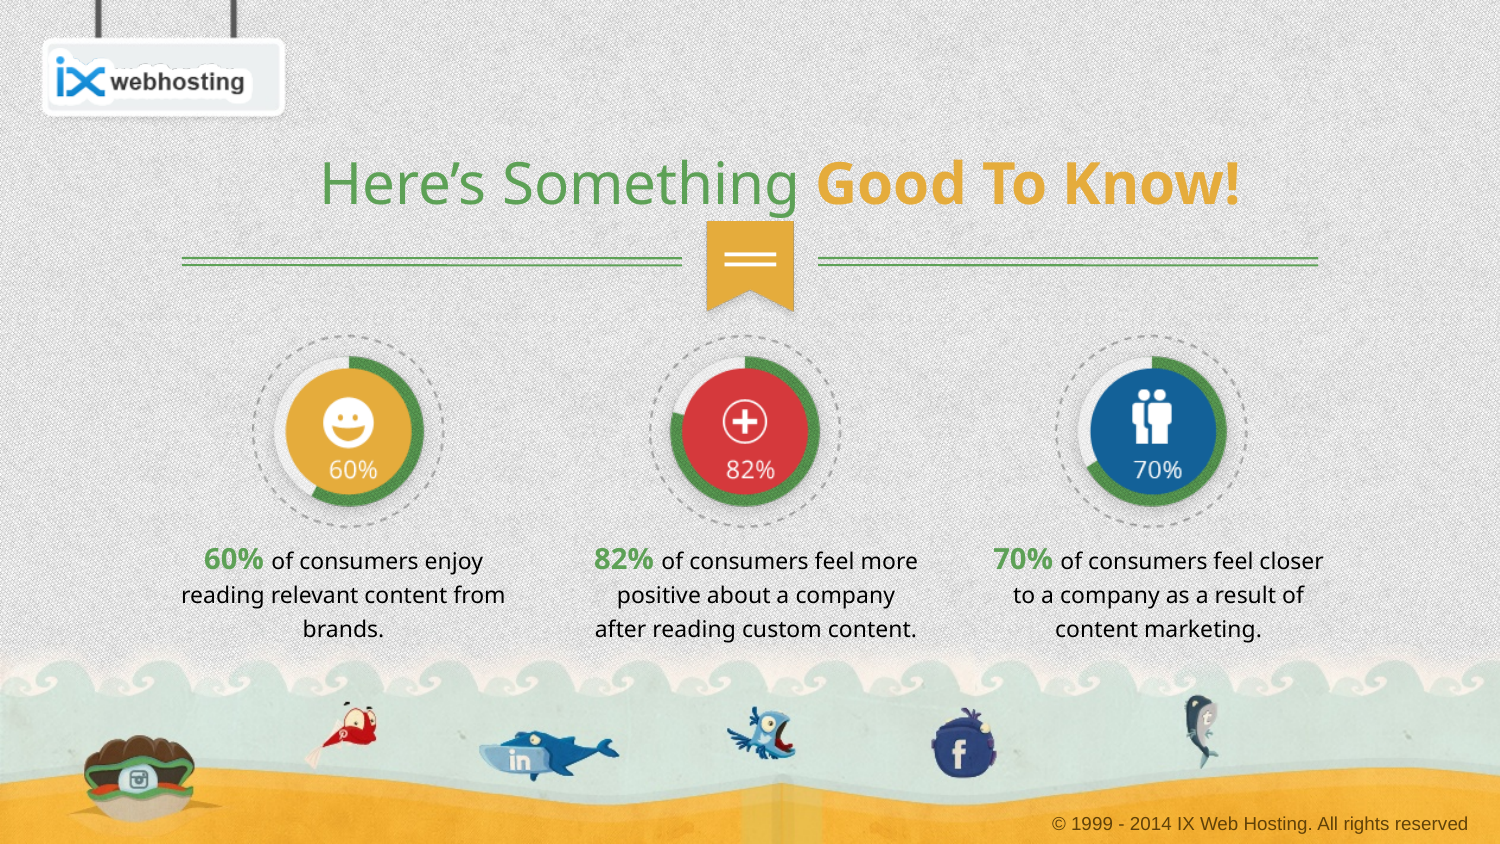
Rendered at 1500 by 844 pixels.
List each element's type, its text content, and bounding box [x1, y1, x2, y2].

text_box 60% of consumers enjoy reading relevant content from brands. [162, 534, 525, 649]
text_box Here’s Something Good To Know! [304, 138, 1338, 224]
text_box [181, 221, 1319, 323]
picture [0, 0, 1500, 844]
text_box 70% of consumers feel closer to a company as a result of content marketing. [977, 534, 1341, 649]
text_box © 1999 - 2014 IX Web Hosting. All rights reserved [1037, 804, 1500, 842]
text_box 82% of consumers feel more positive about a company after reading custom content. [574, 538, 938, 649]
